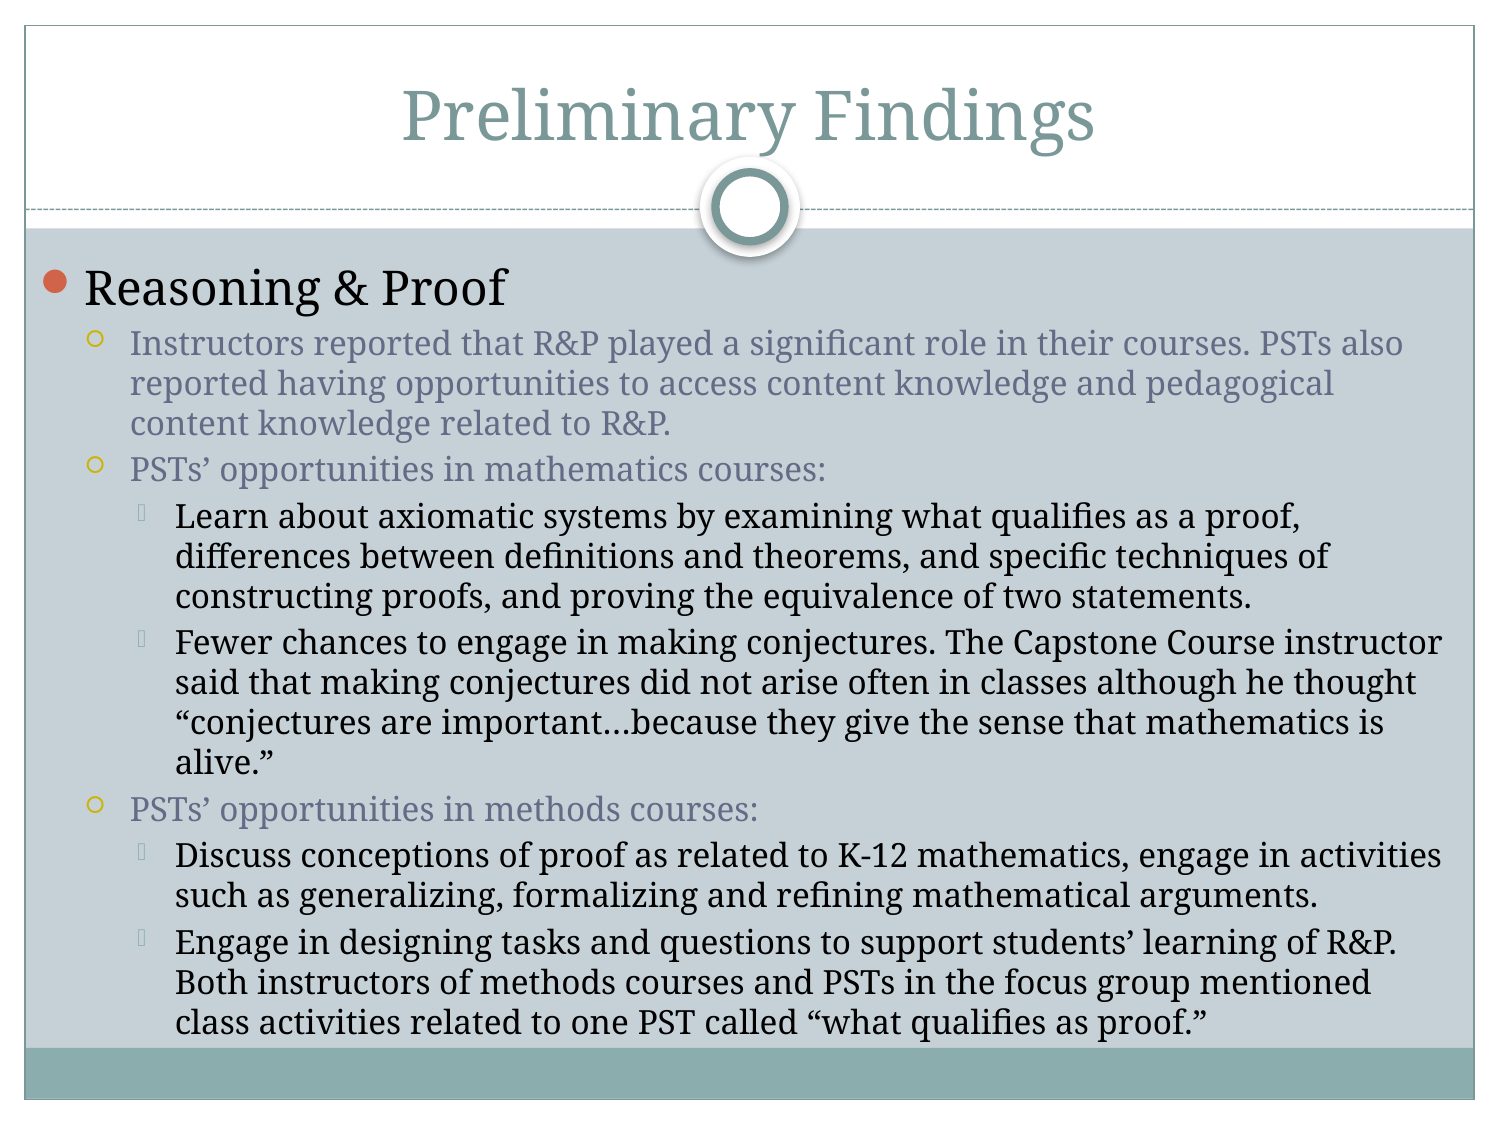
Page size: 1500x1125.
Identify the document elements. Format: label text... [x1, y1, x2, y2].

title Preliminary Findings [49, 37, 1450, 162]
list Reasoning & Proof Instructors reported that R&P played a significant role in their courses. PSTs also reported having opportunities to access content knowledge and pedagogical content knowledge related to R&P. PSTs’ opportunities in mathematics courses: Learn about axiomatic systems by examining what qualifies as a proof, differences between definitions and theorems, and specific techniques of constructing proofs, and proving the equivalence of two statements. Fewer chances to engage in making conjectures. The Capstone Course instructor said that making conjectures did not arise often in classes although he thought “conjectures are important…because they give the sense that mathematics is alive.” PSTs’ opportunities in methods courses: Discuss conceptions of proof as related to K-12 mathematics, engage in activities such as generalizing, formalizing and refining mathematical arguments. Engage in designing tasks and questions to support students’ learning of R&P. Both instructors of methods courses and PSTs in the focus group mentioned class activities related to one PST called “what qualifies as proof.” [24, 250, 1463, 1038]
